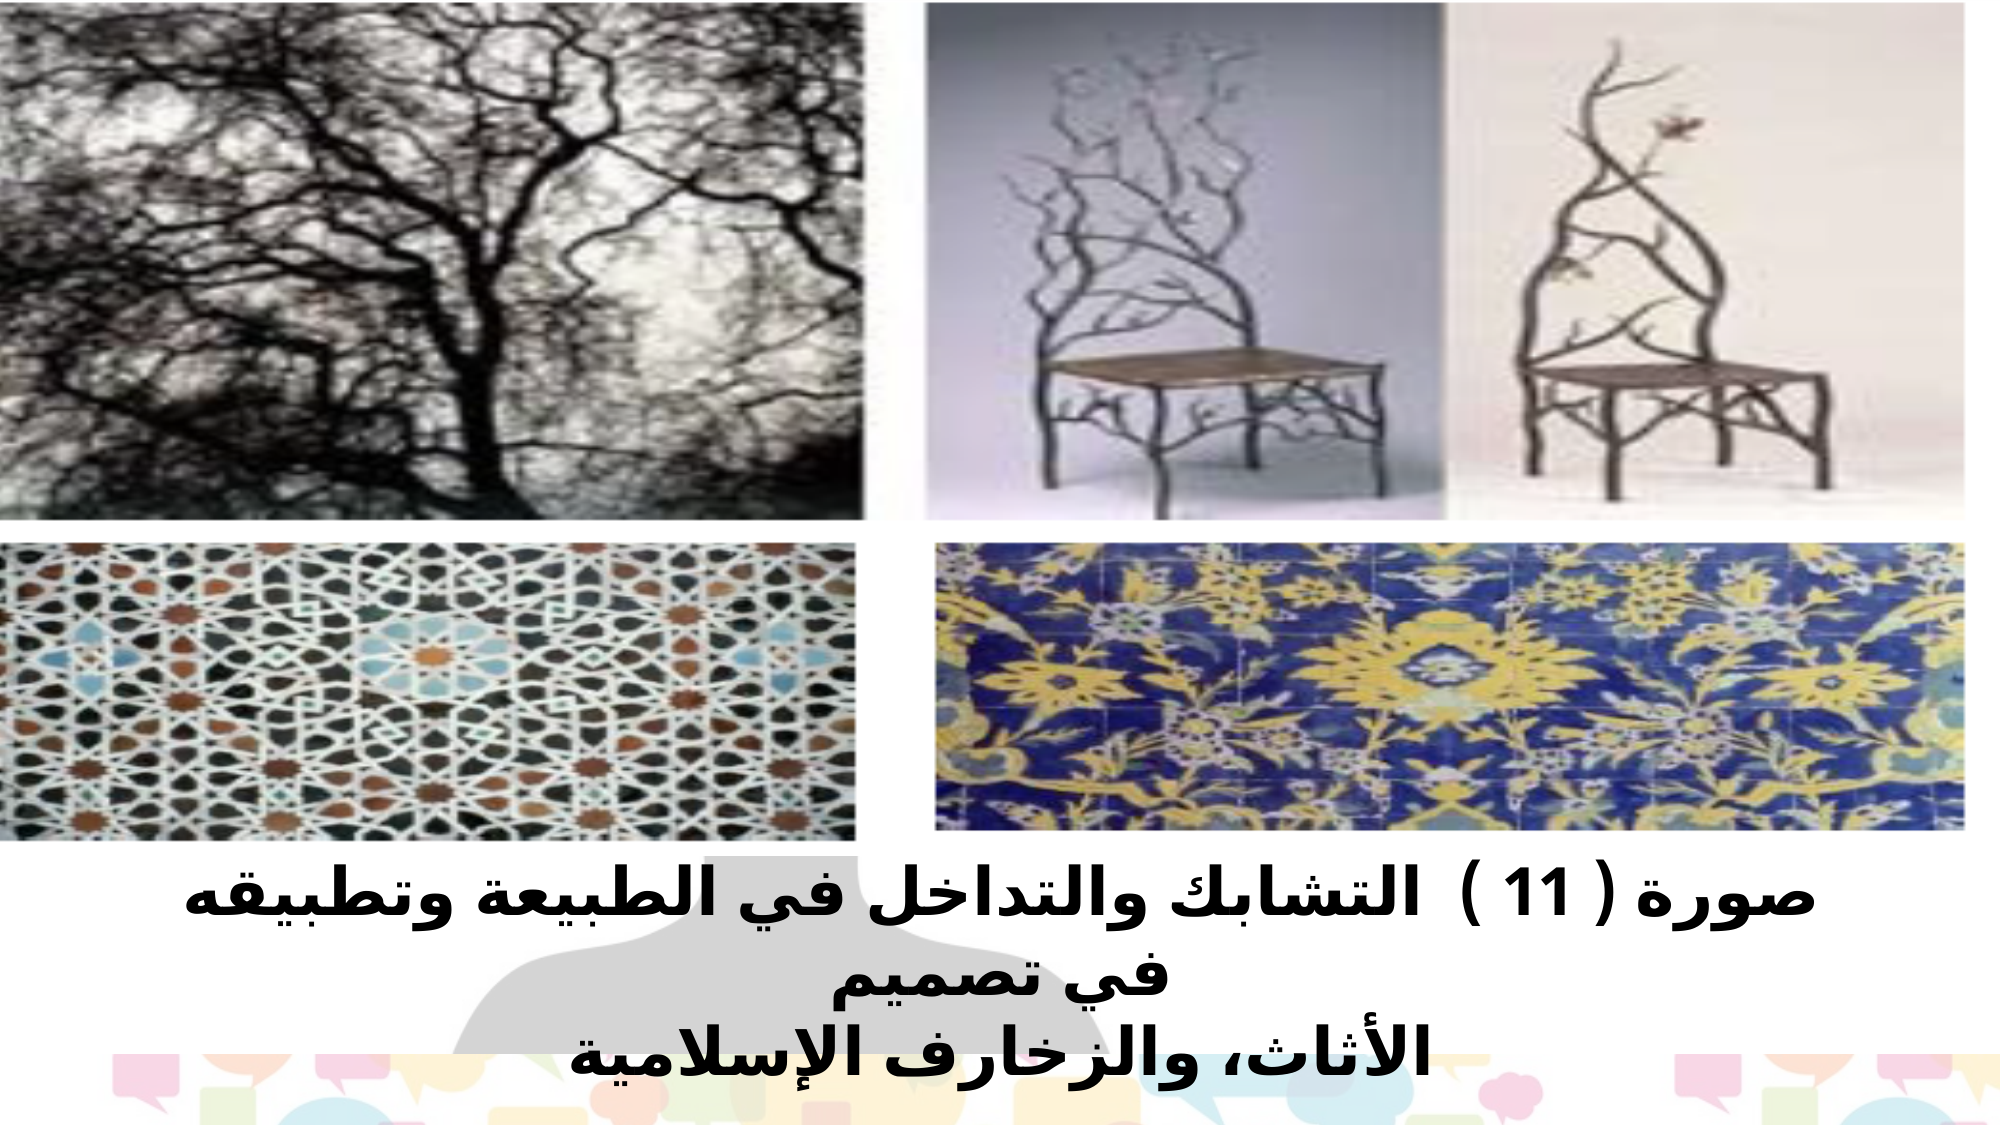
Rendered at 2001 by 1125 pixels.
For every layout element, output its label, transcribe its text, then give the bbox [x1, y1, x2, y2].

text_box صورة ( 11 ) التشابك والتداخل في الطبيعة وتطبيقه في تصميم الأثاث، والزخارف الإسلامية [146, 857, 1857, 1096]
picture [0, 0, 2000, 857]
